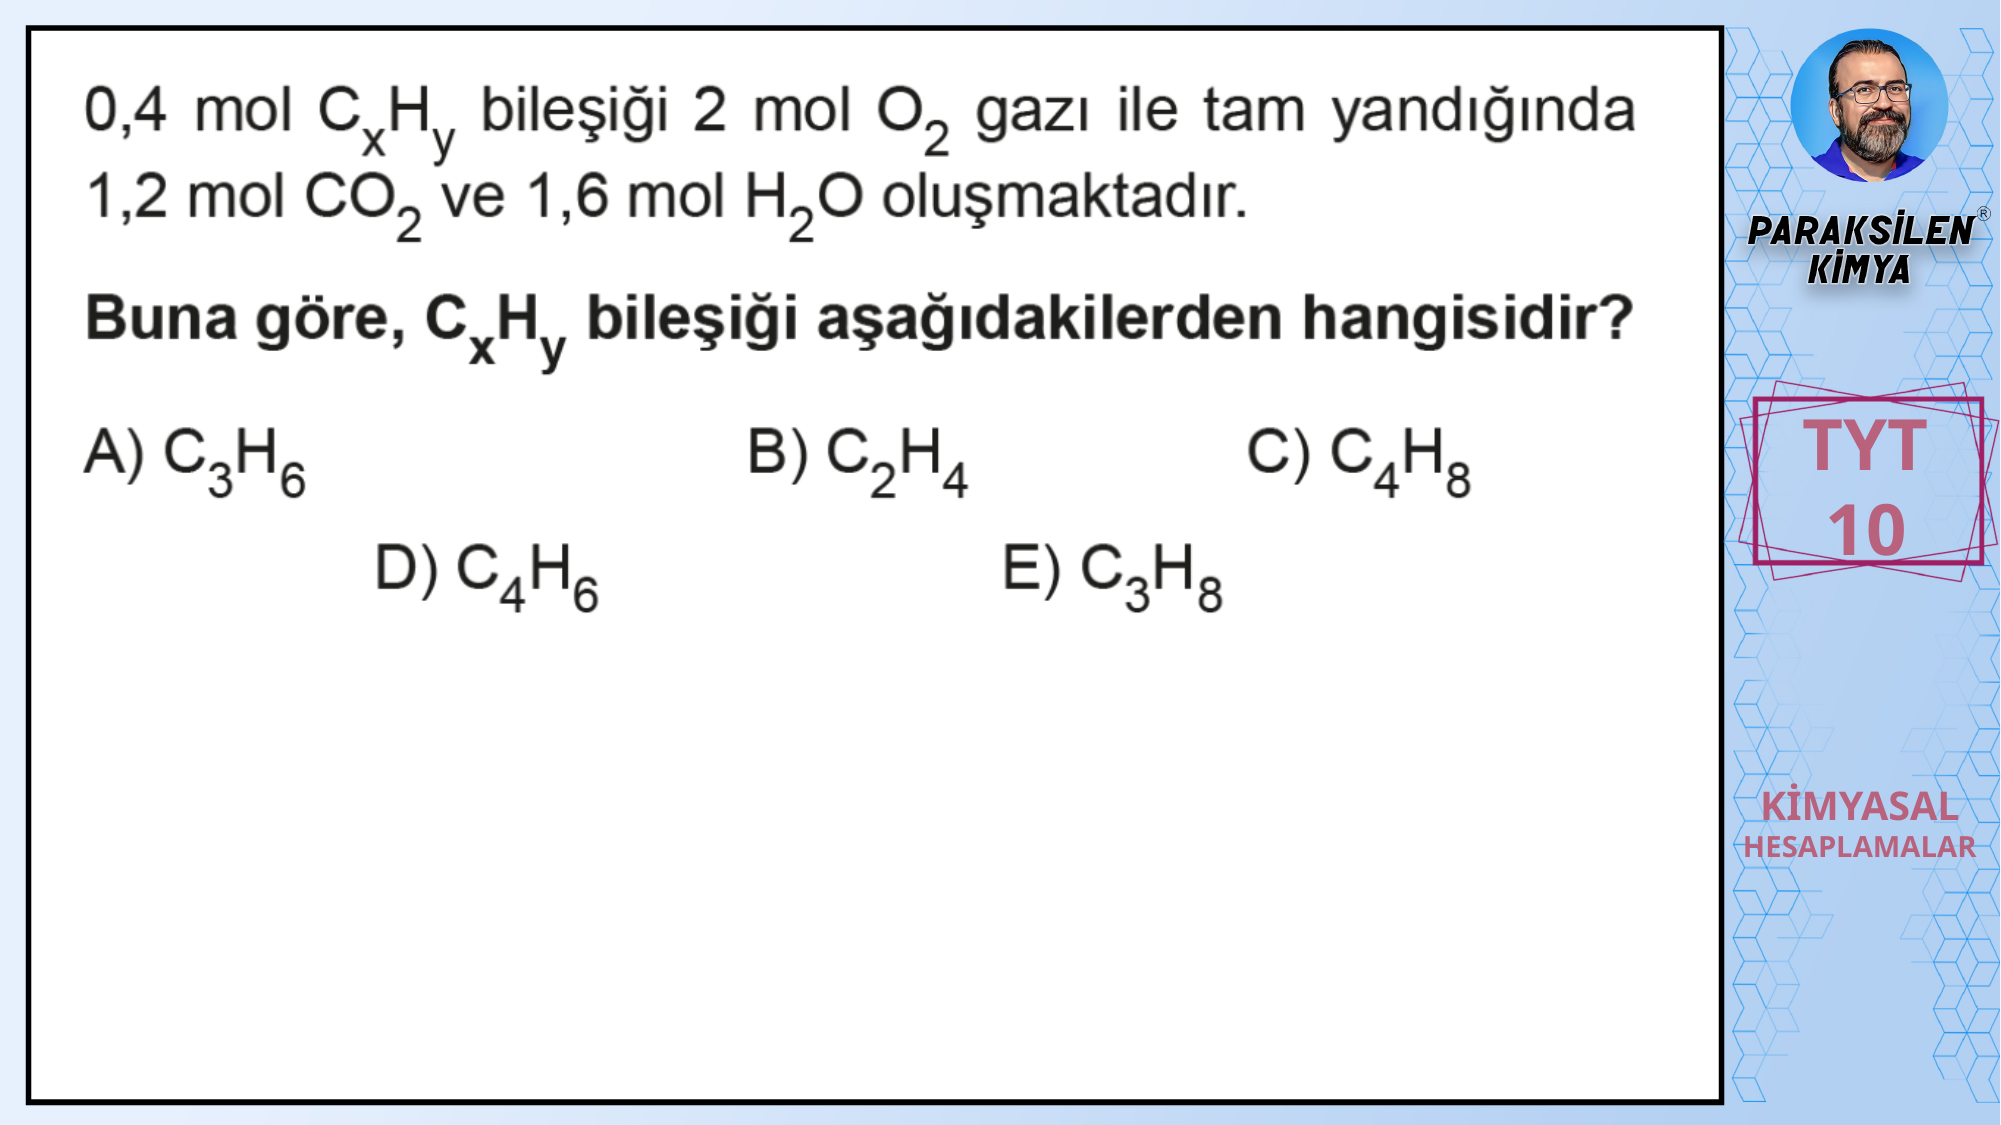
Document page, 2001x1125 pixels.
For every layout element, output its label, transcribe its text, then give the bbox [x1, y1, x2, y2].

text_box TYT 10 [1755, 392, 1977, 577]
text_box KİMYASAL HESAPLAMALAR [1719, 773, 2000, 871]
picture [0, 0, 2001, 1125]
